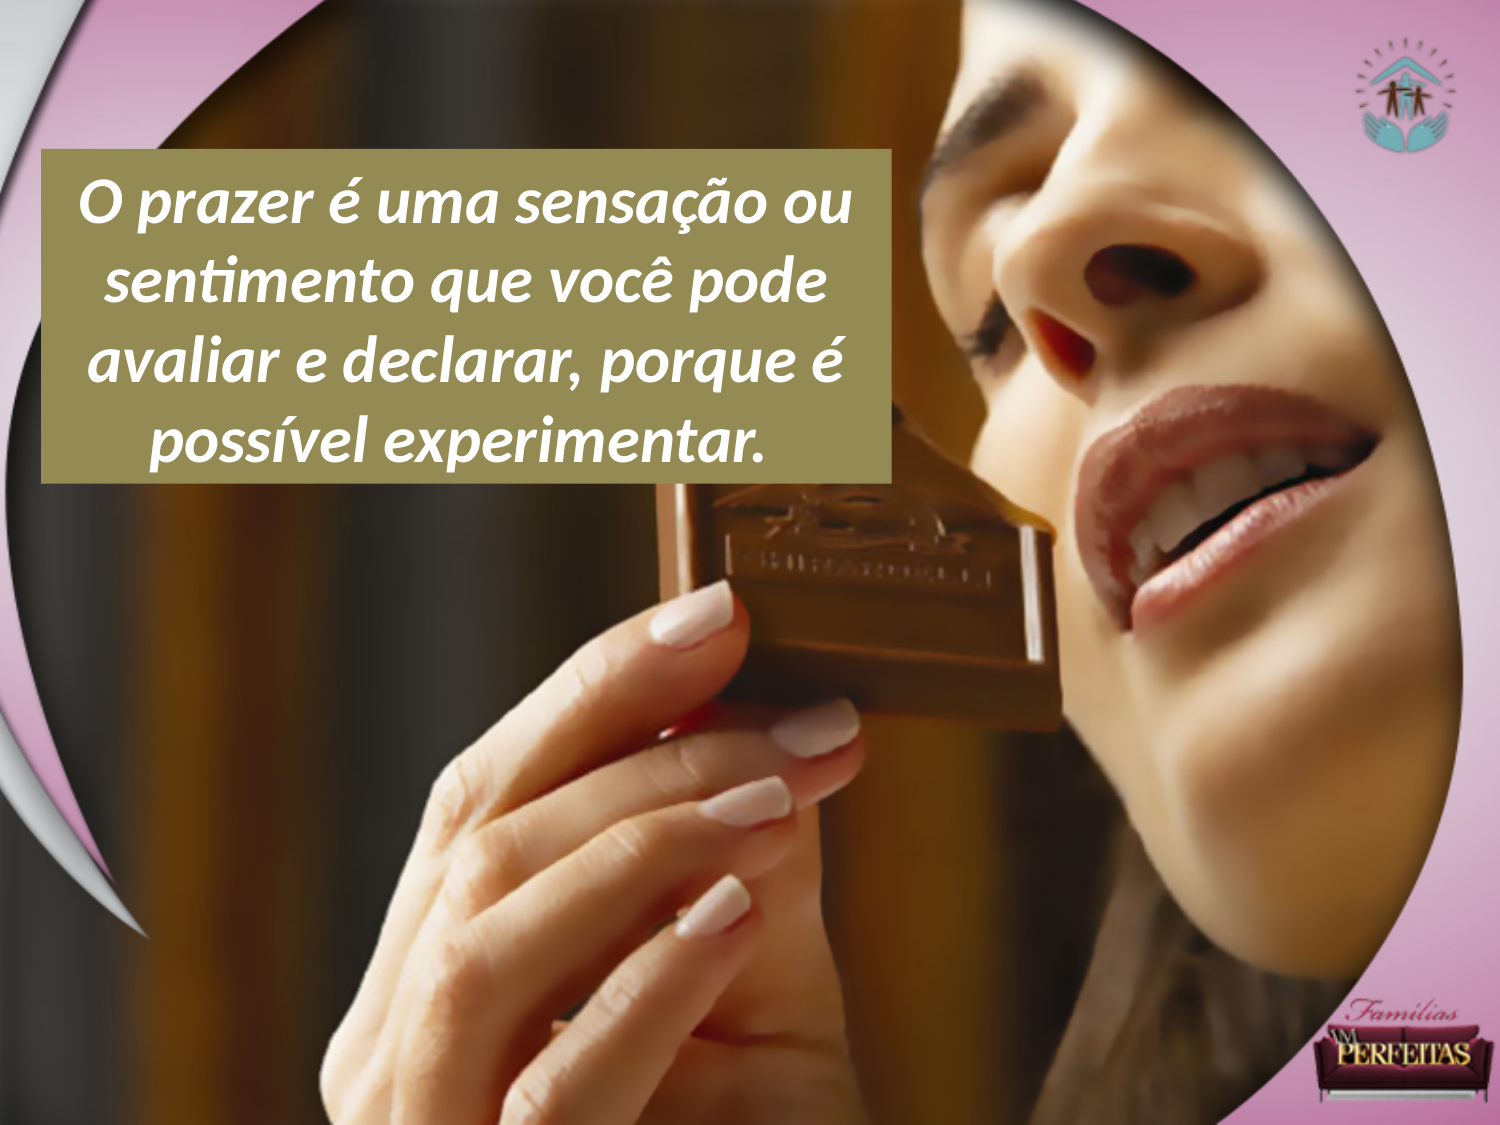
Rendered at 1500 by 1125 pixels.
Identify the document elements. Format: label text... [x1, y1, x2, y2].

picture [0, 0, 1500, 1125]
text_box O prazer é uma sensação ou sentimento que você pode avaliar e declarar, porque é possível experimentar. [41, 148, 892, 484]
